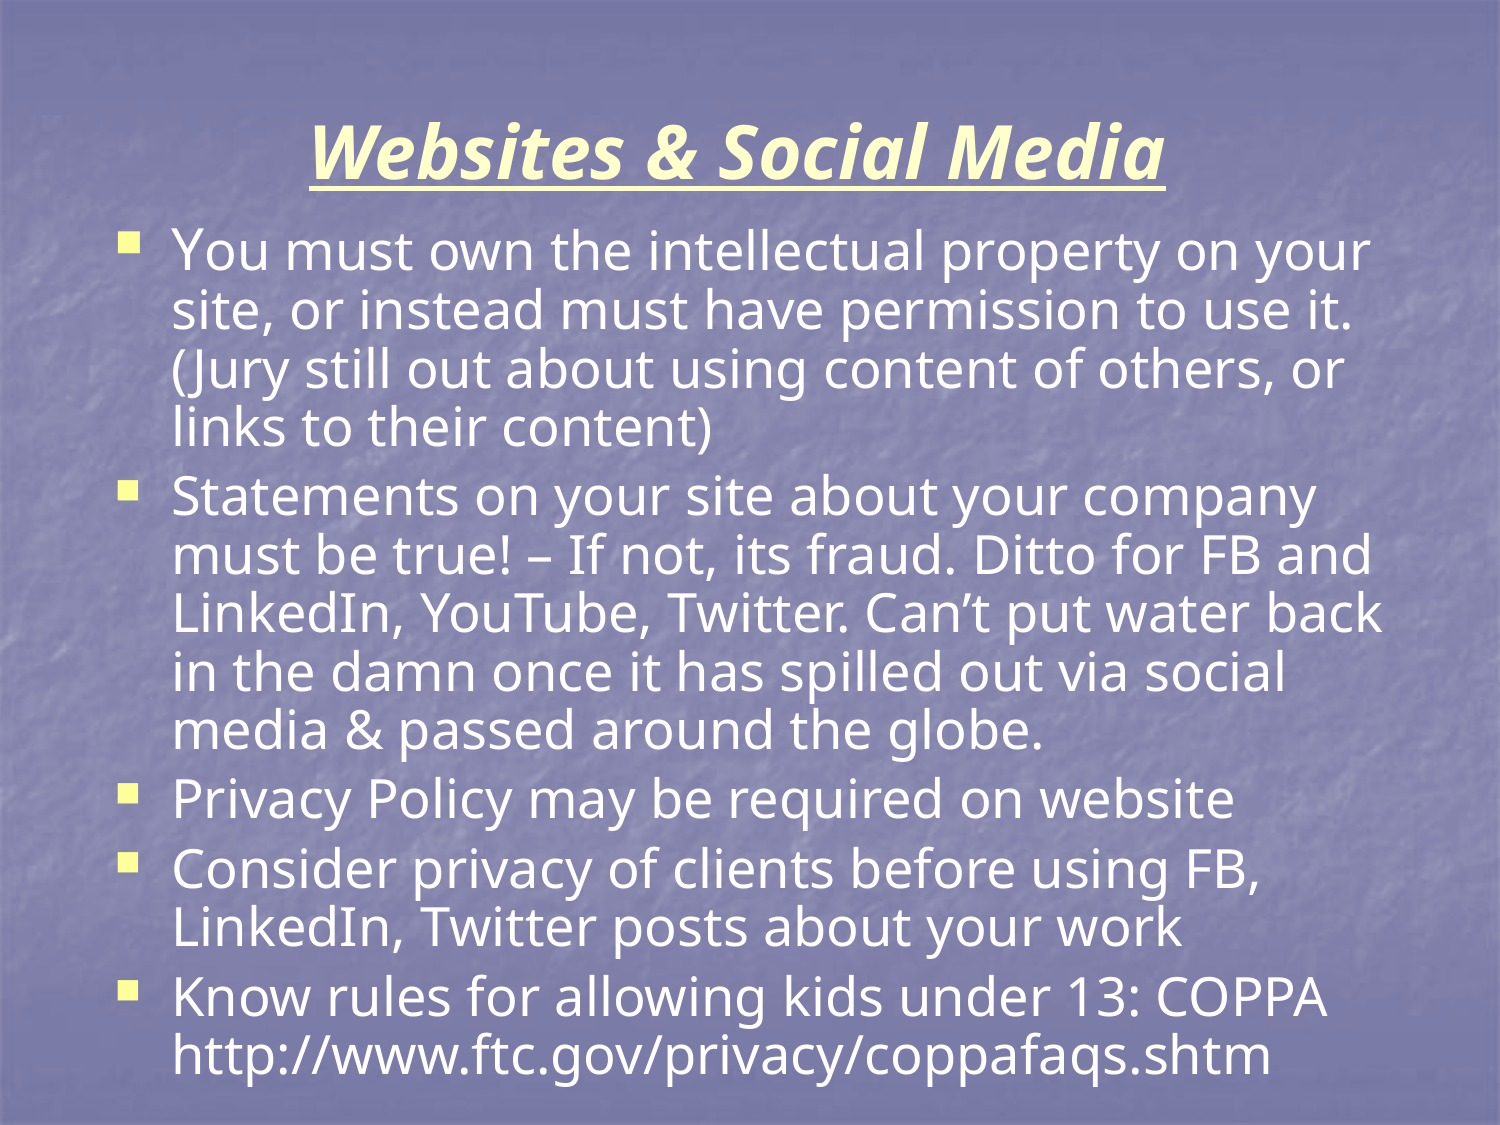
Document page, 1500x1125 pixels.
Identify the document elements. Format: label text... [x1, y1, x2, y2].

title Websites & Social Media [62, 37, 1413, 263]
list You must own the intellectual property on your site, or instead must have permission to use it. (Jury still out about using content of others, or links to their content) Statements on your site about your company must be true! – If not, its fraud. Ditto for FB and LinkedIn, YouTube, Twitter. Can’t put water back in the damn once it has spilled out via social media & passed around the globe. Privacy Policy may be required on website Consider privacy of clients before using FB, LinkedIn, Twitter posts about your work Know rules for allowing kids under 13: COPPA http://www.ftc.gov/privacy/coppafaqs.shtm [99, 212, 1413, 1125]
